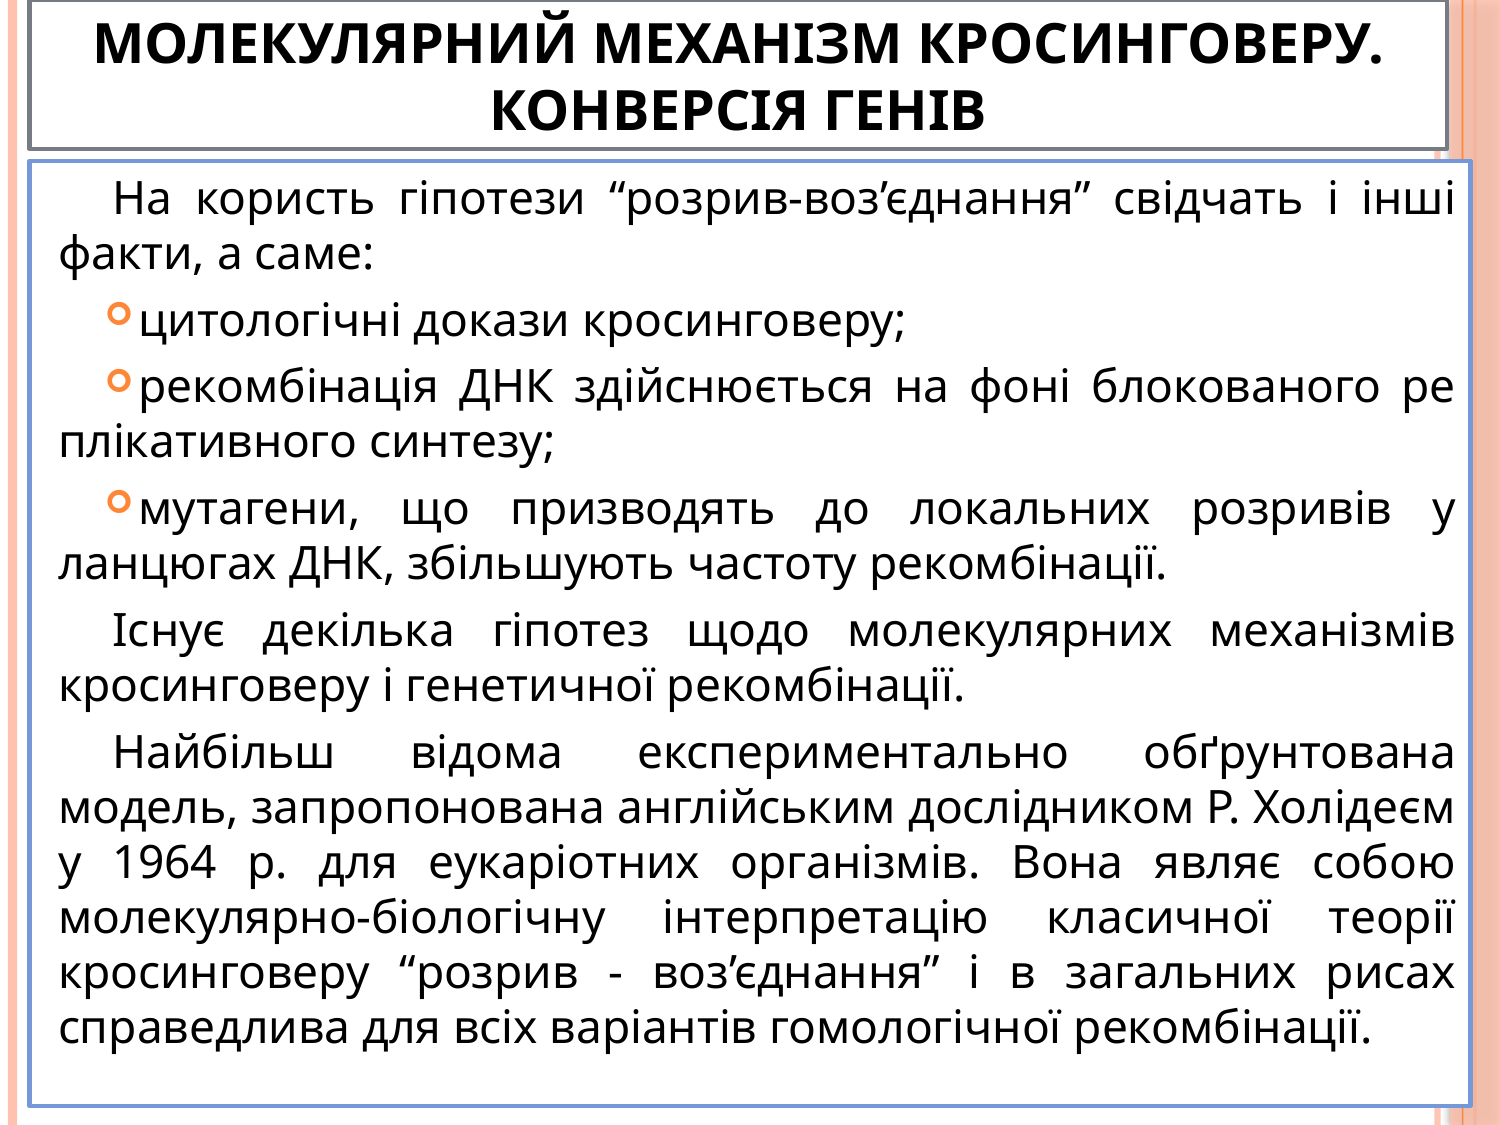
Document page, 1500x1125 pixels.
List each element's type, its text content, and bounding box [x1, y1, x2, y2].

list На користь гіпотези “розрив-воз’єднання” свідчать і інші факти, а саме: цитологічні докази кросинговеру; рекомбінація ДНК здійснюється на фоні блокованого ре плікативного синтезу; мутагени, що призводять до локальних розривів у ланцюгах ДНК, збільшують частоту рекомбінації. Існує декілька гіпотез щодо молекулярних механізмів кросинговеру і генетичної рекомбінації. Найбільш відома експериментально обґрунтована модель, запропонована англійським дослідником Р. Холідеєм у 1964 р. для еукаріотних організмів. Вона являє собою молекулярно-біологічну інтерпретацію класичної теорії кросинговеру “розрив - воз’єднання” і в загальних рисах справедлива для всіх варіантів гомологічної рекомбінації. [27, 159, 1473, 1108]
title Молекулярний механізм кросинговеру. Конверсія генів [27, 0, 1449, 151]
